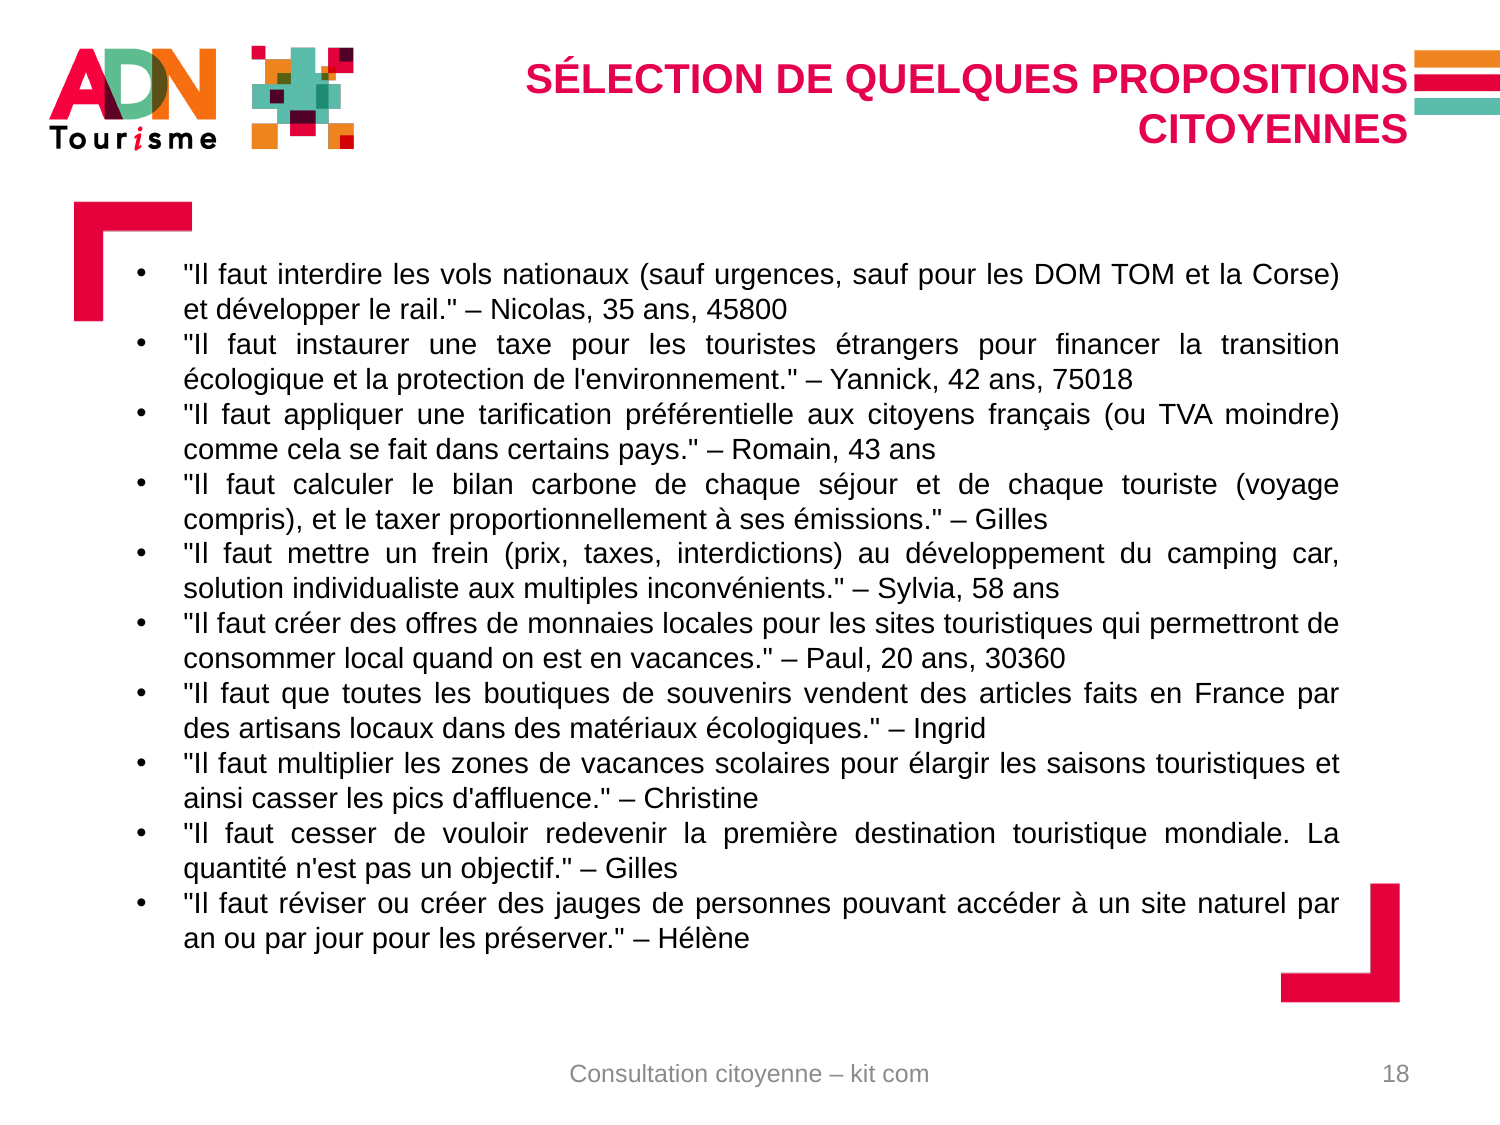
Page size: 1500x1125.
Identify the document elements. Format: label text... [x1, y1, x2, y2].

text_box "Il faut interdire les vols nationaux (sauf urgences, sauf pour les DOM TOM et la Corse) et développer le rail." – Nicolas, 35 ans, 45800 "Il faut instaurer une taxe pour les touristes étrangers pour financer la transition écologique et la protection de l'environnement." – Yannick, 42 ans, 75018 "Il faut appliquer une tarification préférentielle aux citoyens français (ou TVA moindre) comme cela se fait dans certains pays." – Romain, 43 ans "Il faut calculer le bilan carbone de chaque séjour et de chaque touriste (voyage compris), et le taxer proportionnellement à ses émissions." – Gilles "Il faut mettre un frein (prix, taxes, interdictions) au développement du camping car, solution individualiste aux multiples inconvénients." – Sylvia, 58 ans "Il faut créer des offres de monnaies locales pour les sites touristiques qui permettront de consommer local quand on est en vacances." – Paul, 20 ans, 30360 "Il faut que toutes les boutiques de souvenirs vendent des articles faits en France par des artisans locaux dans des matériaux écologiques." – Ingrid "Il faut multiplier les zones de vacances scolaires pour élargir les saisons touristiques et ainsi casser les pics d'affluence." – Christine "Il faut cesser de vouloir redevenir la première destination touristique mondiale. La quantité n'est pas un objectif." – Gilles "Il faut réviser ou créer des jauges de personnes pouvant accéder à un site naturel par an ou par jour pour les préserver." – Hélène [121, 247, 1357, 962]
slide_number 18 [1074, 1042, 1425, 1103]
picture [8, 26, 356, 169]
title SÉLECTION DE QUELQUES PROPOSITIONS CITOYENNES [399, 44, 1424, 171]
picture [48, 176, 217, 346]
footer Consultation citoyenne – kit com [512, 1042, 988, 1103]
picture [1256, 859, 1426, 1028]
picture [1337, 41, 1500, 115]
